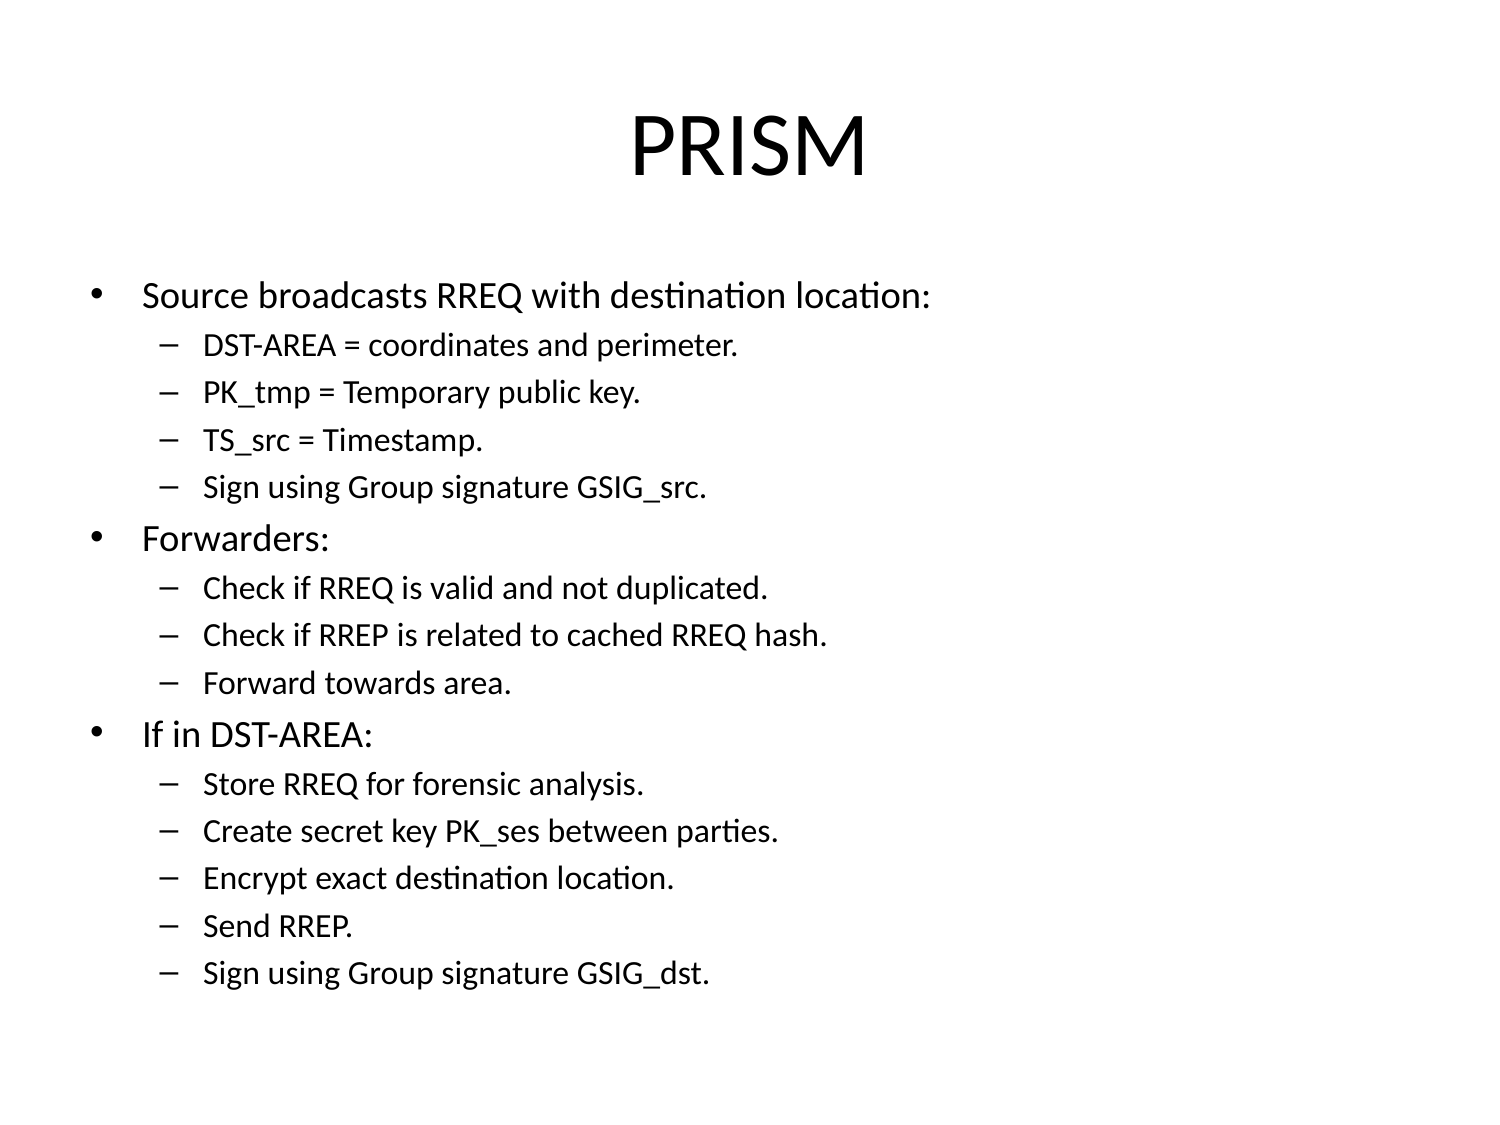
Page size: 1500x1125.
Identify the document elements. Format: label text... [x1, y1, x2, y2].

title PRISM [75, 45, 1425, 233]
list Source broadcasts RREQ with destination location: DST-AREA = coordinates and perimeter. PK_tmp = Temporary public key. TS_src = Timestamp. Sign using Group signature GSIG_src. Forwarders: Check if RREQ is valid and not duplicated. Check if RREP is related to cached RREQ hash. Forward towards area. If in DST-AREA: Store RREQ for forensic analysis. Create secret key PK_ses between parties. Encrypt exact destination location. Send RREP. Sign using Group signature GSIG_dst. [75, 262, 1425, 1005]
